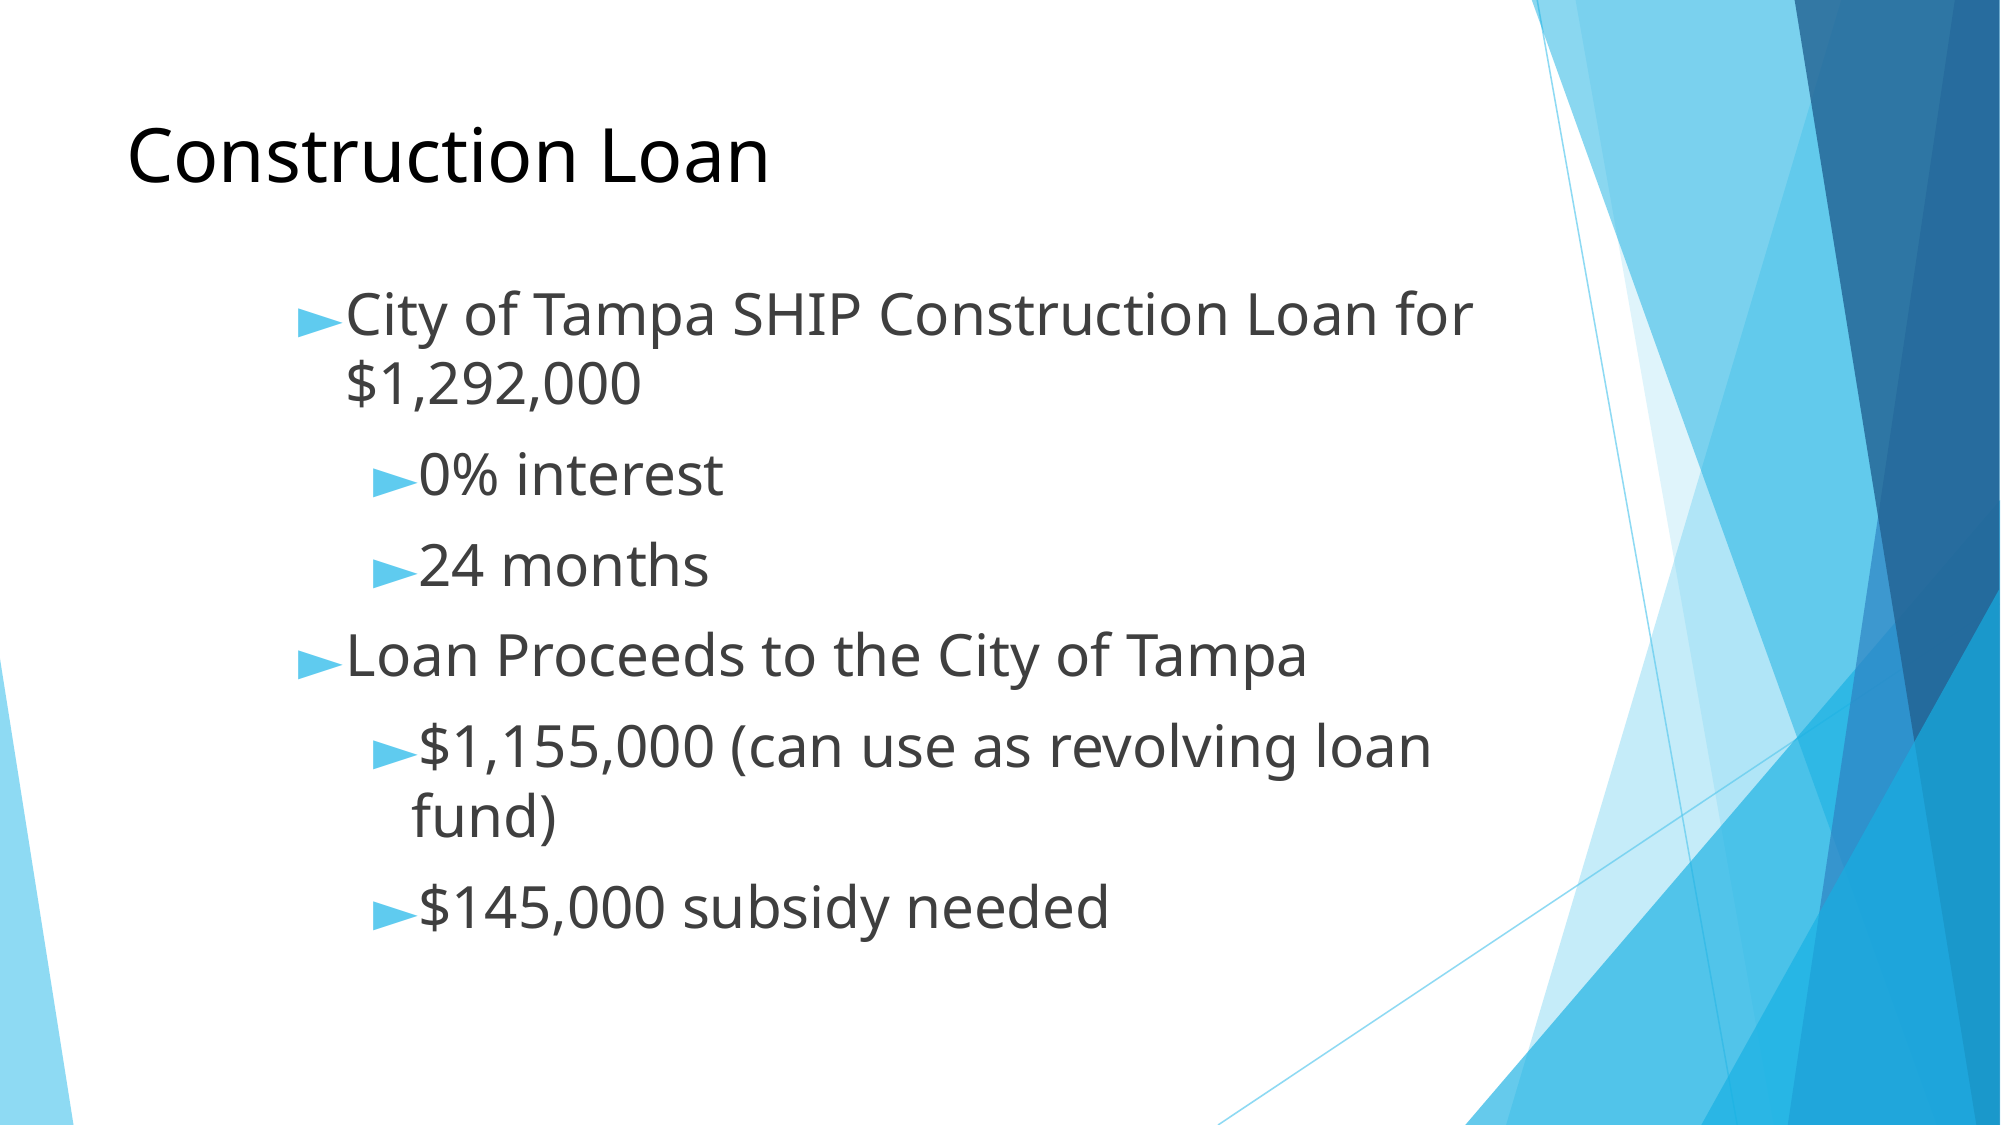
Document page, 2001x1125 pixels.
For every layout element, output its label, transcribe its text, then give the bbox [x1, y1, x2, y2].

title Construction Loan [111, 99, 1522, 317]
list City of Tampa SHIP Construction Loan for $1,292,000 0% interest 24 months Loan Proceeds to the City of Tampa $1,155,000 (can use as revolving loan fund) $145,000 subsidy needed [208, 269, 1584, 1007]
